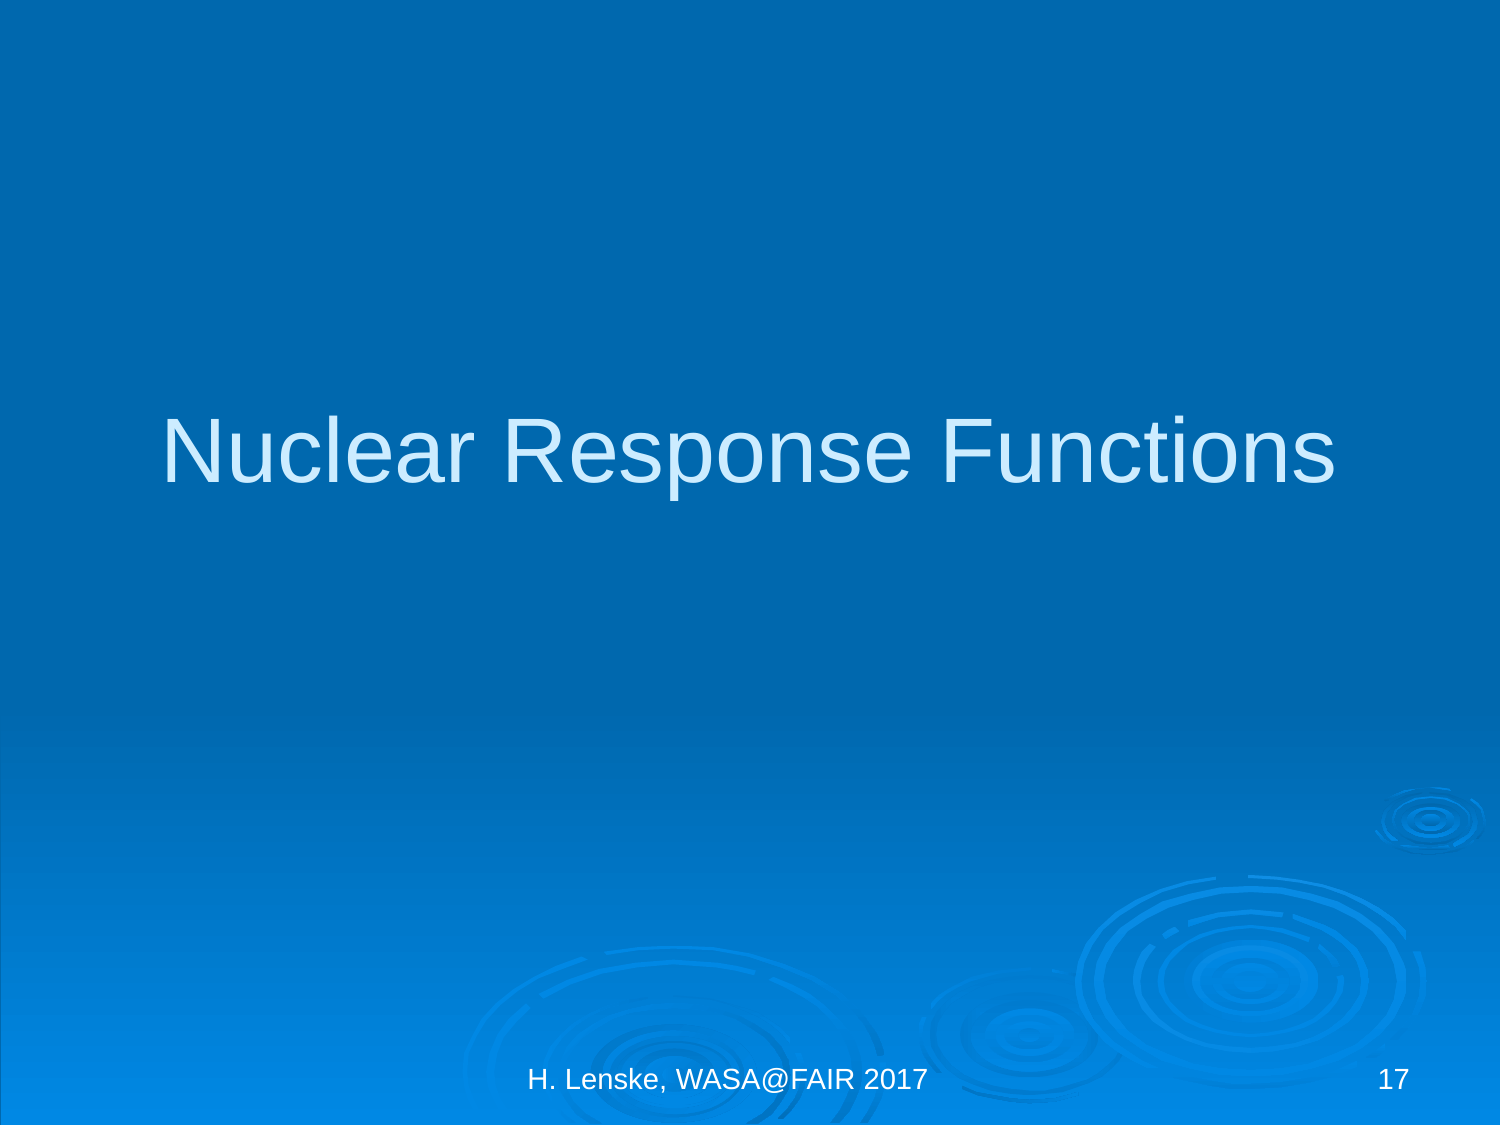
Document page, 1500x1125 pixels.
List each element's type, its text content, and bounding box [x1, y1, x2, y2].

slide_number 17 [1074, 1024, 1426, 1103]
title Nuclear Response Functions [74, 351, 1426, 540]
footer H. Lenske, WASA@FAIR 2017 [512, 1024, 988, 1103]
